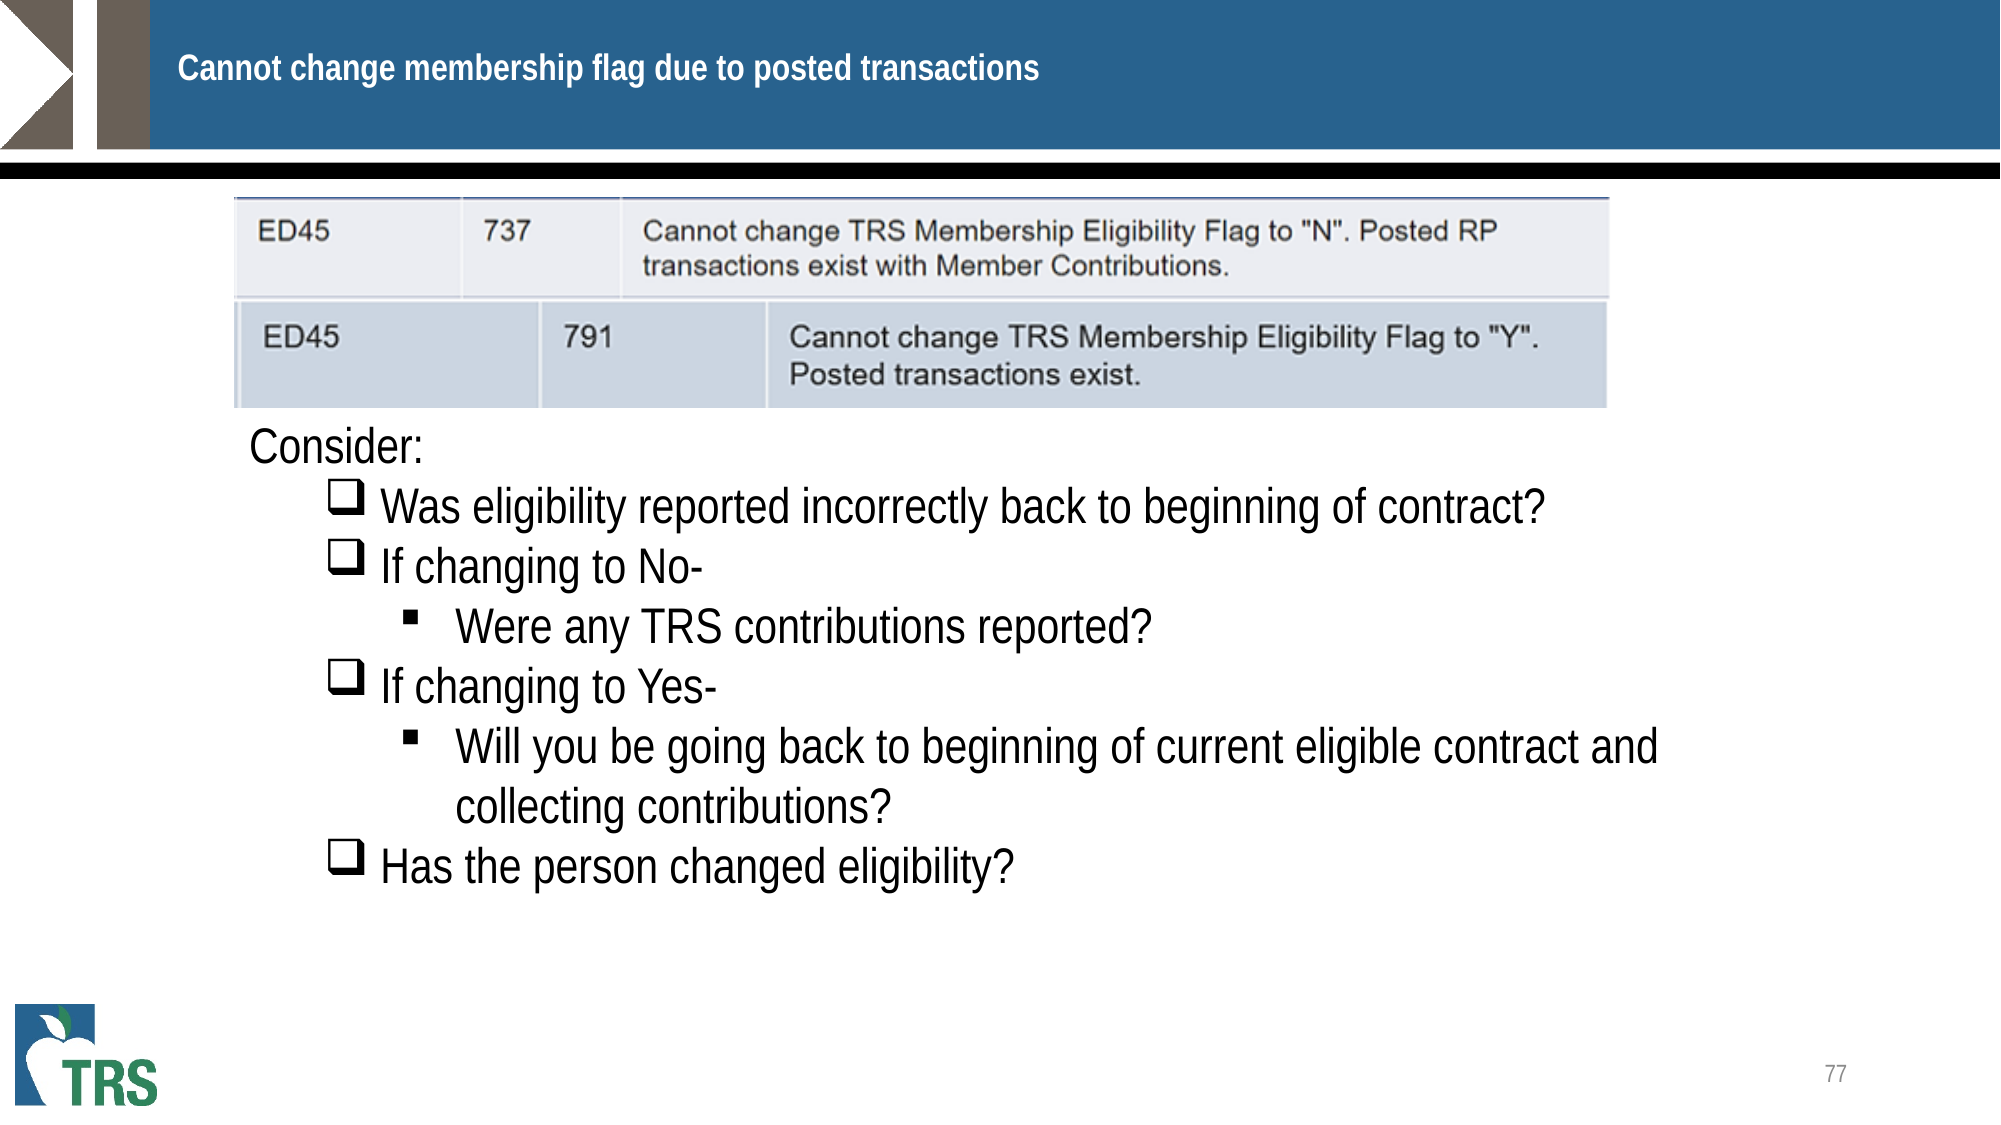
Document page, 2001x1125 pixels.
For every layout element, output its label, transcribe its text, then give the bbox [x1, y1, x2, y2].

slide_number 77 [1412, 1042, 1863, 1103]
text_box Consider: Was eligibility reported incorrectly back to beginning of contract? If changing to No- Were any TRS contributions reported? If changing to Yes- Will you be going back to beginning of current eligible contract and collecting contributions? Has the person changed eligibility? [234, 406, 1825, 961]
picture [15, 1004, 157, 1106]
picture [0, 0, 98, 153]
picture [234, 197, 1652, 408]
title Cannot change membership flag due to posted transactions [177, 48, 1863, 134]
